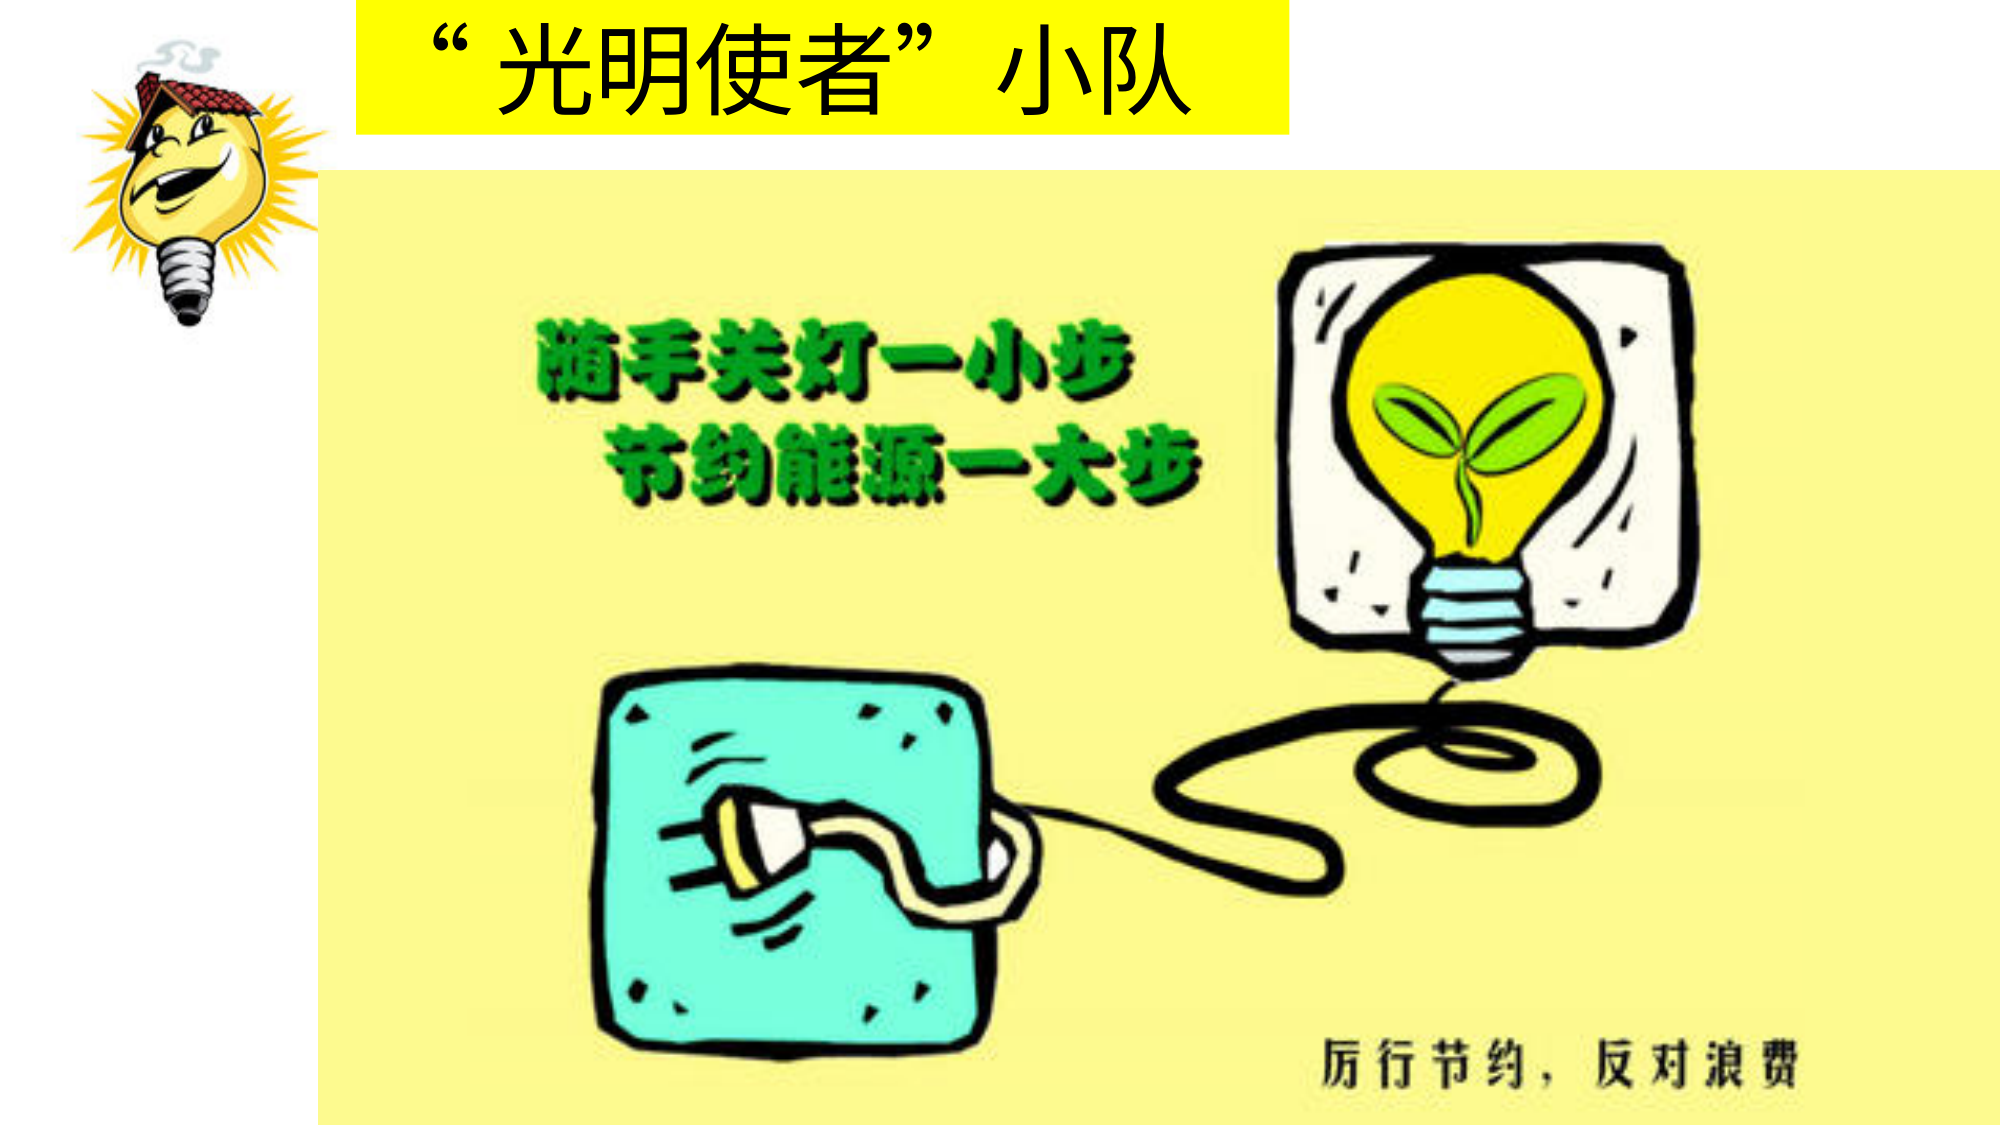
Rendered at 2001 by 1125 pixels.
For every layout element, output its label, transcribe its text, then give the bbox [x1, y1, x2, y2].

picture [0, 0, 2001, 1125]
text_box “光明使者”小队 [383, 0, 1290, 135]
